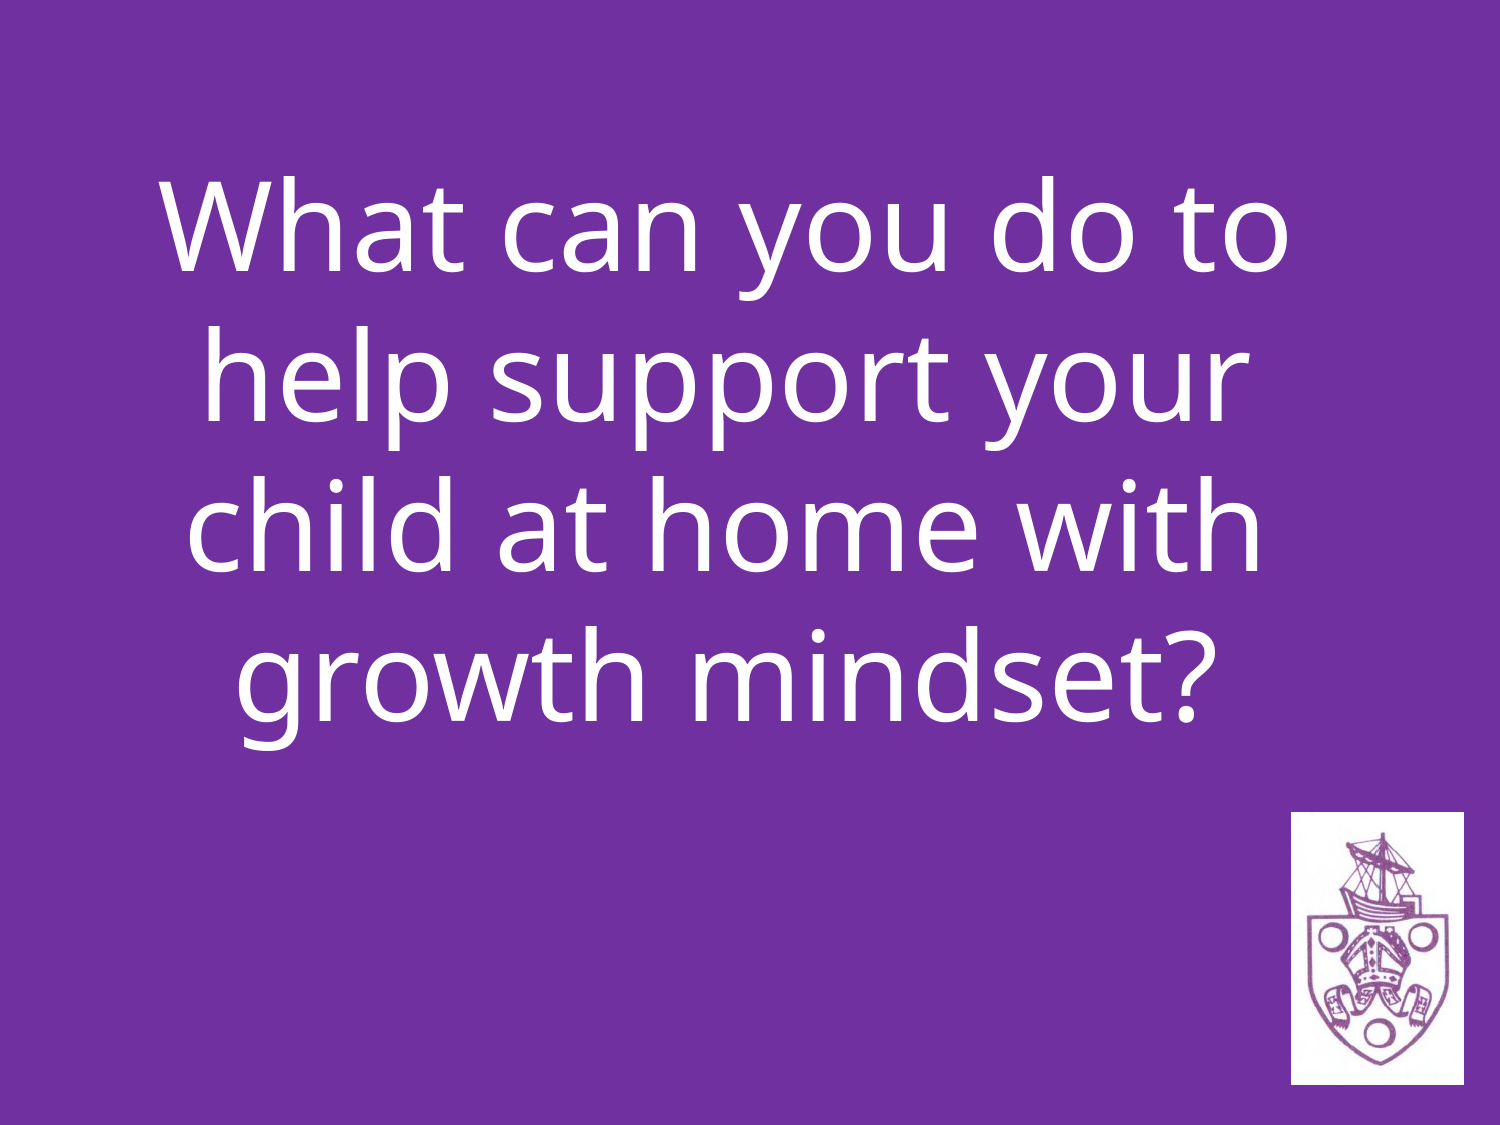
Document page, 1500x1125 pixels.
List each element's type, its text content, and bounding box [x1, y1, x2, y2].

picture [1290, 812, 1464, 1085]
title What can you do to help support your child at home with growth mindset? [88, 326, 1364, 568]
